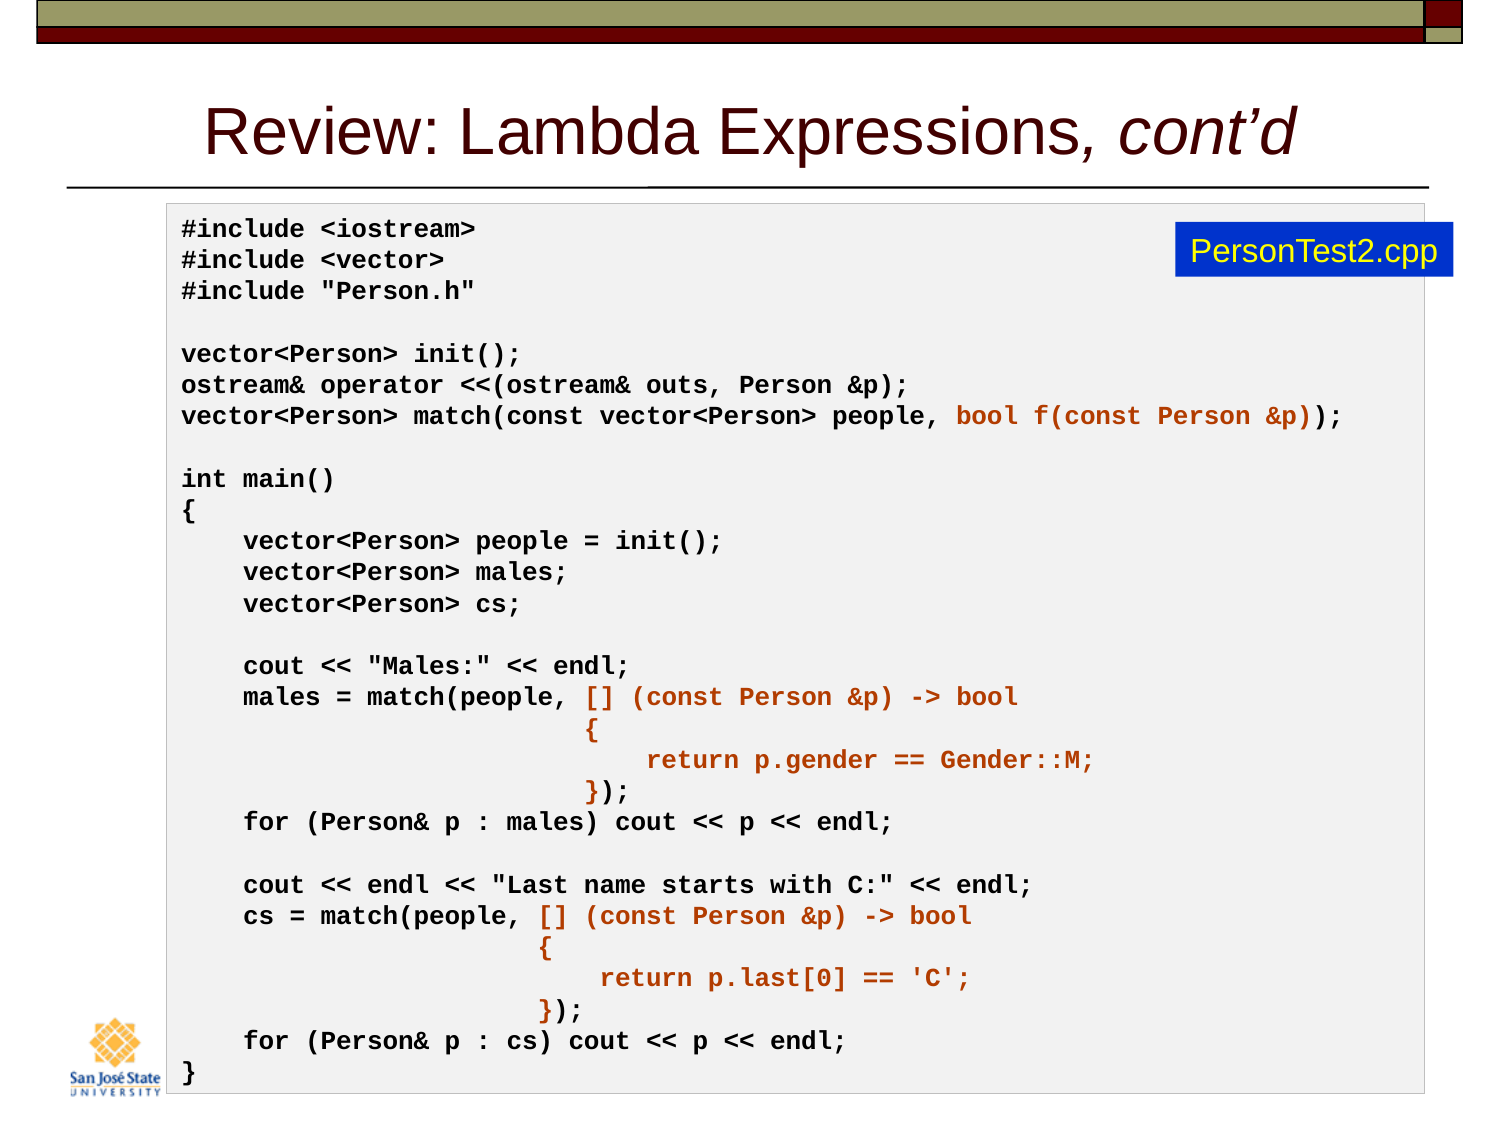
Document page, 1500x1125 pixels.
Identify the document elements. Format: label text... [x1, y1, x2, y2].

slide_number 3 [1112, 1094, 1425, 1100]
text_box #include <iostream> #include <vector> #include "Person.h" vector<Person> init(); ostream& operator <<(ostream& outs, Person &p); vector<Person> match(const vector<Person> people, bool f(const Person &p)); int main() { vector<Person> people = init(); vector<Person> males; vector<Person> cs; cout << "Males:" << endl; males = match(people, [] (const Person &p) -> bool { return p.gender == Gender::M; }); for (Person& p : males) cout << p << endl; cout << endl << "Last name starts with C:" << endl; cs = match(people, [] (const Person &p) -> bool { return p.last[0] == 'C'; }); for (Person& p : cs) cout << p << endl; } [166, 203, 1425, 1094]
title Review: Lambda Expressions, cont’d [75, 67, 1425, 175]
text_box PersonTest2.cpp [1175, 221, 1454, 277]
picture [60, 1012, 166, 1112]
